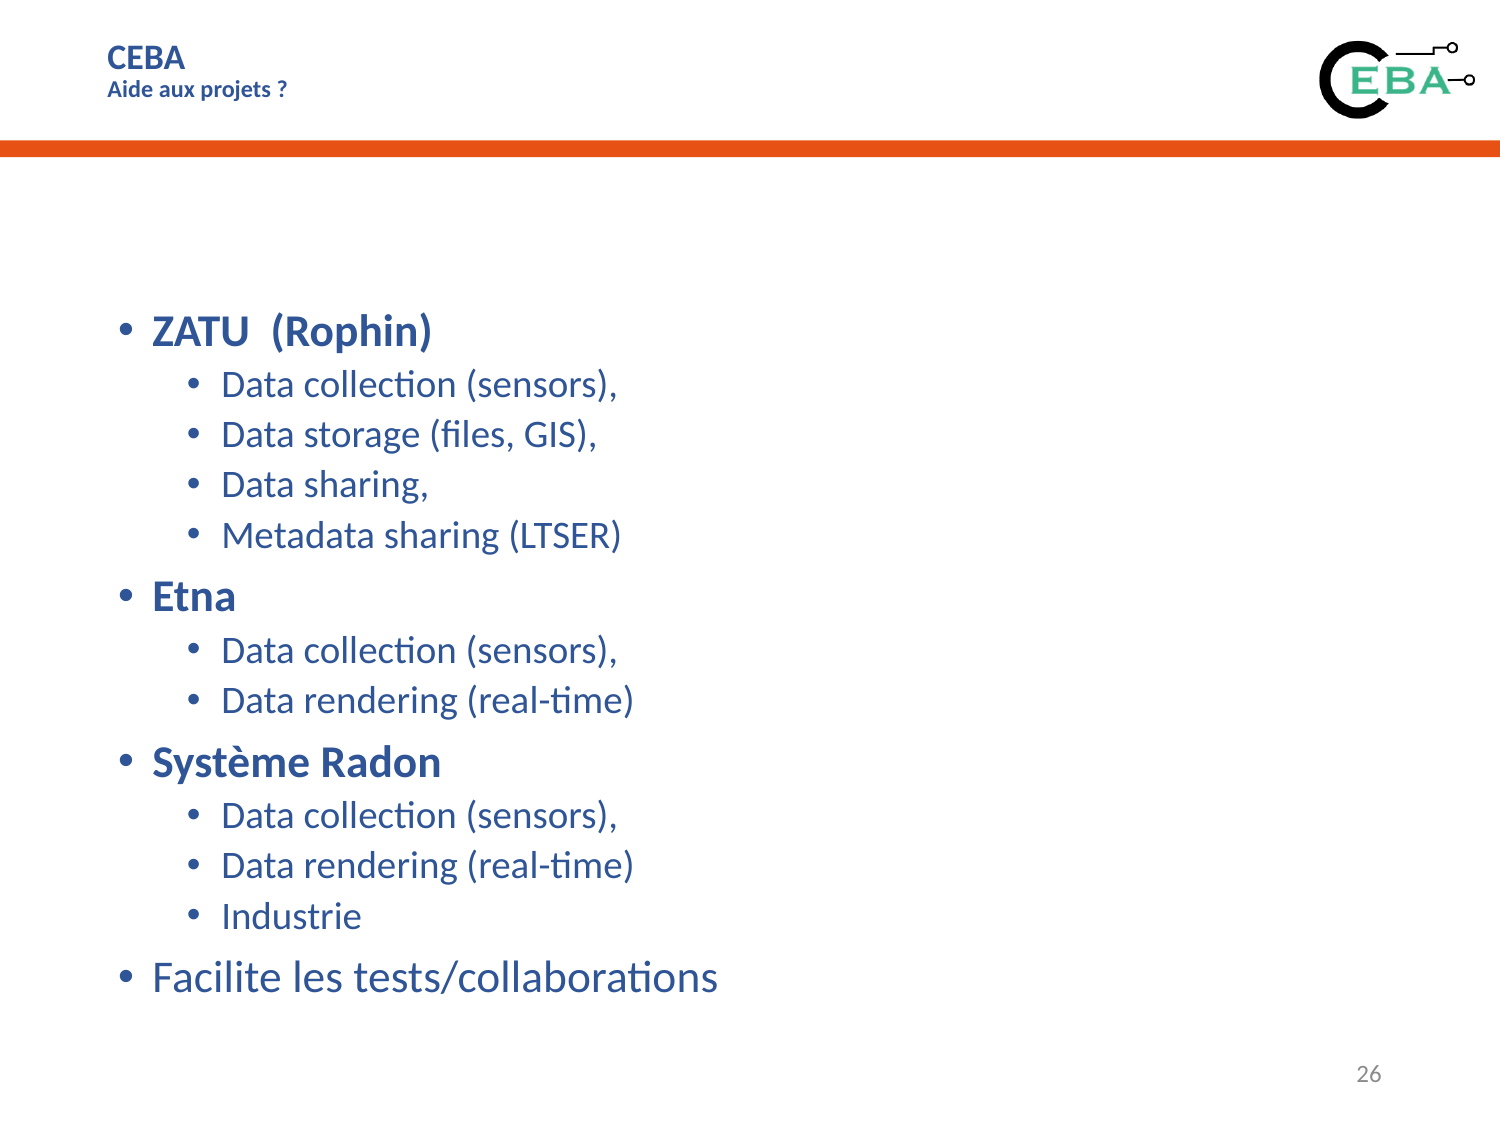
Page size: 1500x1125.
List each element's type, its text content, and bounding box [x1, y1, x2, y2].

title CEBA Aide aux projets ? [92, 30, 1311, 111]
list ZATU (Rophin) Data collection (sensors), Data storage (files, GIS), Data sharing, Metadata sharing (LTSER) Etna Data collection (sensors), Data rendering (real-time) Système Radon Data collection (sensors), Data rendering (real-time) Industrie Facilite les tests/collaborations [103, 299, 1397, 1014]
slide_number 26 [1059, 1042, 1397, 1103]
picture [1311, 4, 1500, 140]
